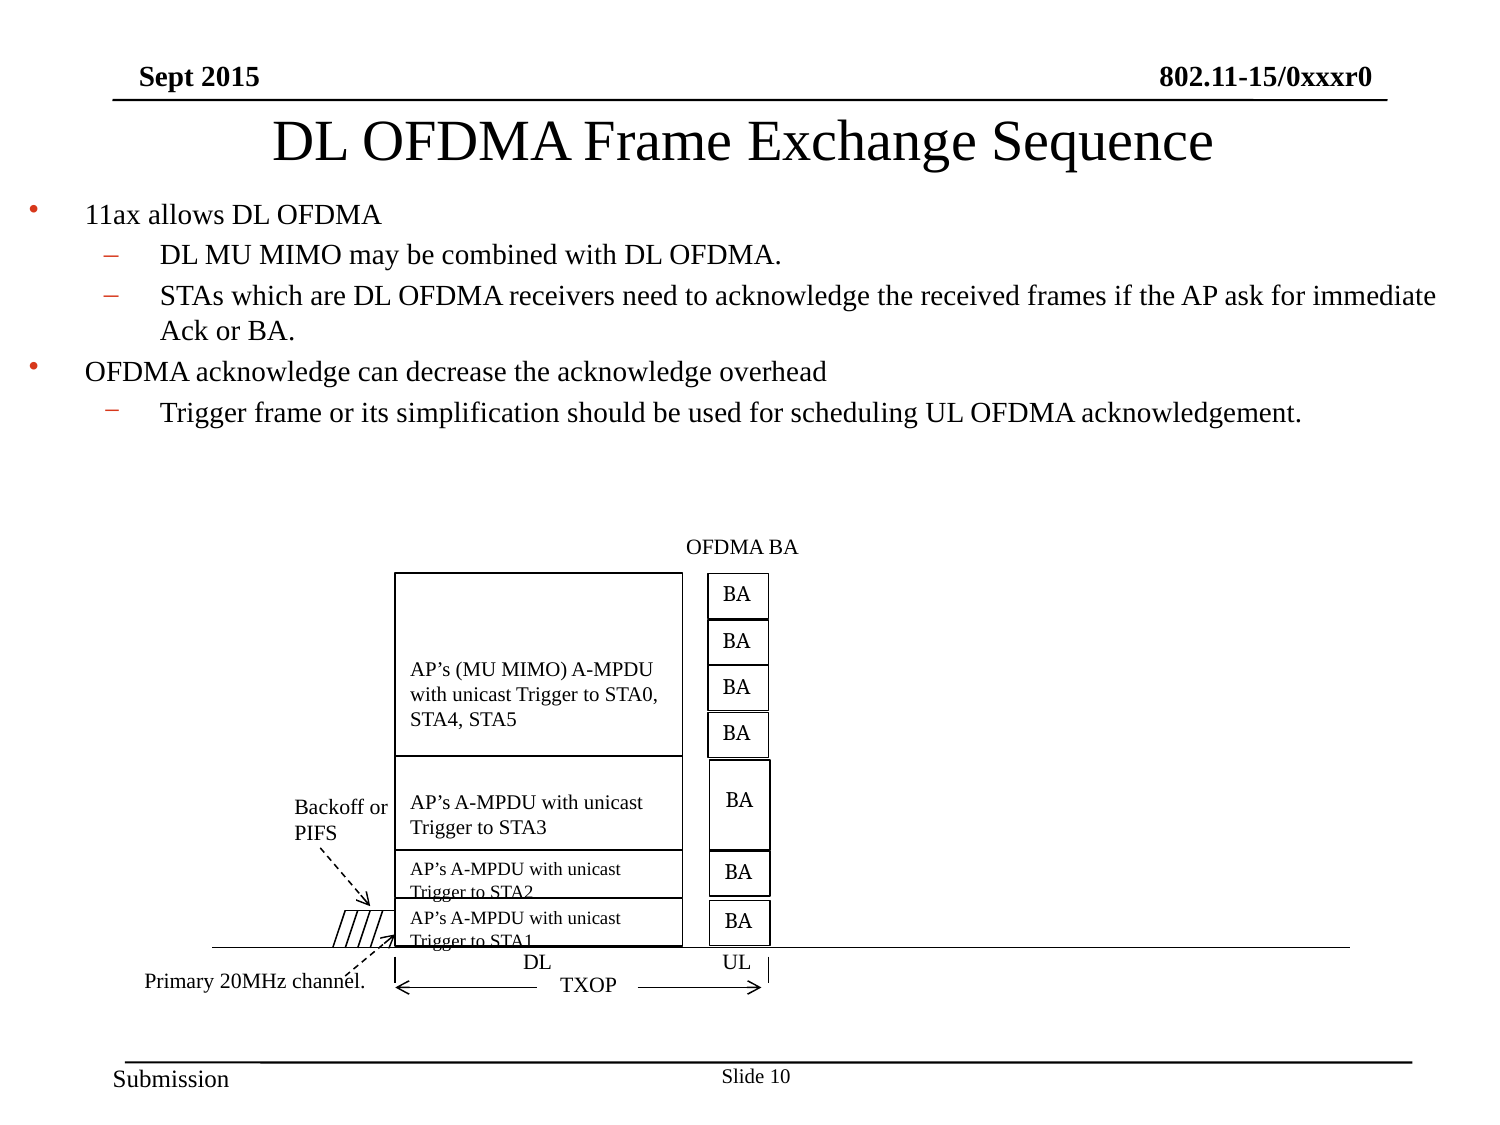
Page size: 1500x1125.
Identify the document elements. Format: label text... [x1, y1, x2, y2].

title DL OFDMA Frame Exchange Sequence [37, 74, 1451, 187]
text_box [332, 910, 342, 949]
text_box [387, 934, 396, 946]
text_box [345, 955, 394, 977]
text_box OFDMA BA [671, 524, 814, 566]
text_box BA [708, 573, 769, 619]
text_box BA [707, 665, 769, 711]
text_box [357, 910, 367, 949]
text_box BA [709, 851, 771, 897]
slide_number Slide 10 [712, 1061, 800, 1093]
text_box 11ax allows DL OFDMA DL MU MIMO may be combined with DL OFDMA. STAs which are DL OFDMA receivers need to acknowledge the received frames if the AP ask for immediate Ack or BA. OFDMA acknowledge can decrease the acknowledge overhead Trigger frame or its simplification should be used for scheduling UL OFDMA acknowledgement. [13, 187, 1489, 520]
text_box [319, 847, 371, 907]
text_box AP’s A-MPDU with unicast Trigger to STA3 [395, 756, 683, 849]
text_box DL [508, 955, 568, 982]
text_box Backoff or PIFS [279, 785, 395, 853]
text_box AP’s A-MPDU with unicast Trigger to STA2 [395, 849, 683, 898]
text_box BA [707, 620, 769, 665]
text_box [369, 910, 383, 949]
text_box BA [710, 779, 772, 825]
text_box TXOP [545, 963, 632, 1004]
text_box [344, 910, 355, 949]
text_box Primary 20MHz channel. [129, 959, 381, 1001]
text_box AP’s (MU MIMO) A-MPDU with unicast Trigger to STA0, STA4, STA5 [395, 573, 683, 756]
text_box AP’s A-MPDU with unicast Trigger to STA1 [395, 898, 683, 946]
text_box [709, 759, 771, 850]
text_box BA [707, 712, 769, 758]
text_box UL [707, 940, 767, 946]
text_box BA [709, 900, 771, 946]
text_box UL [707, 955, 767, 982]
